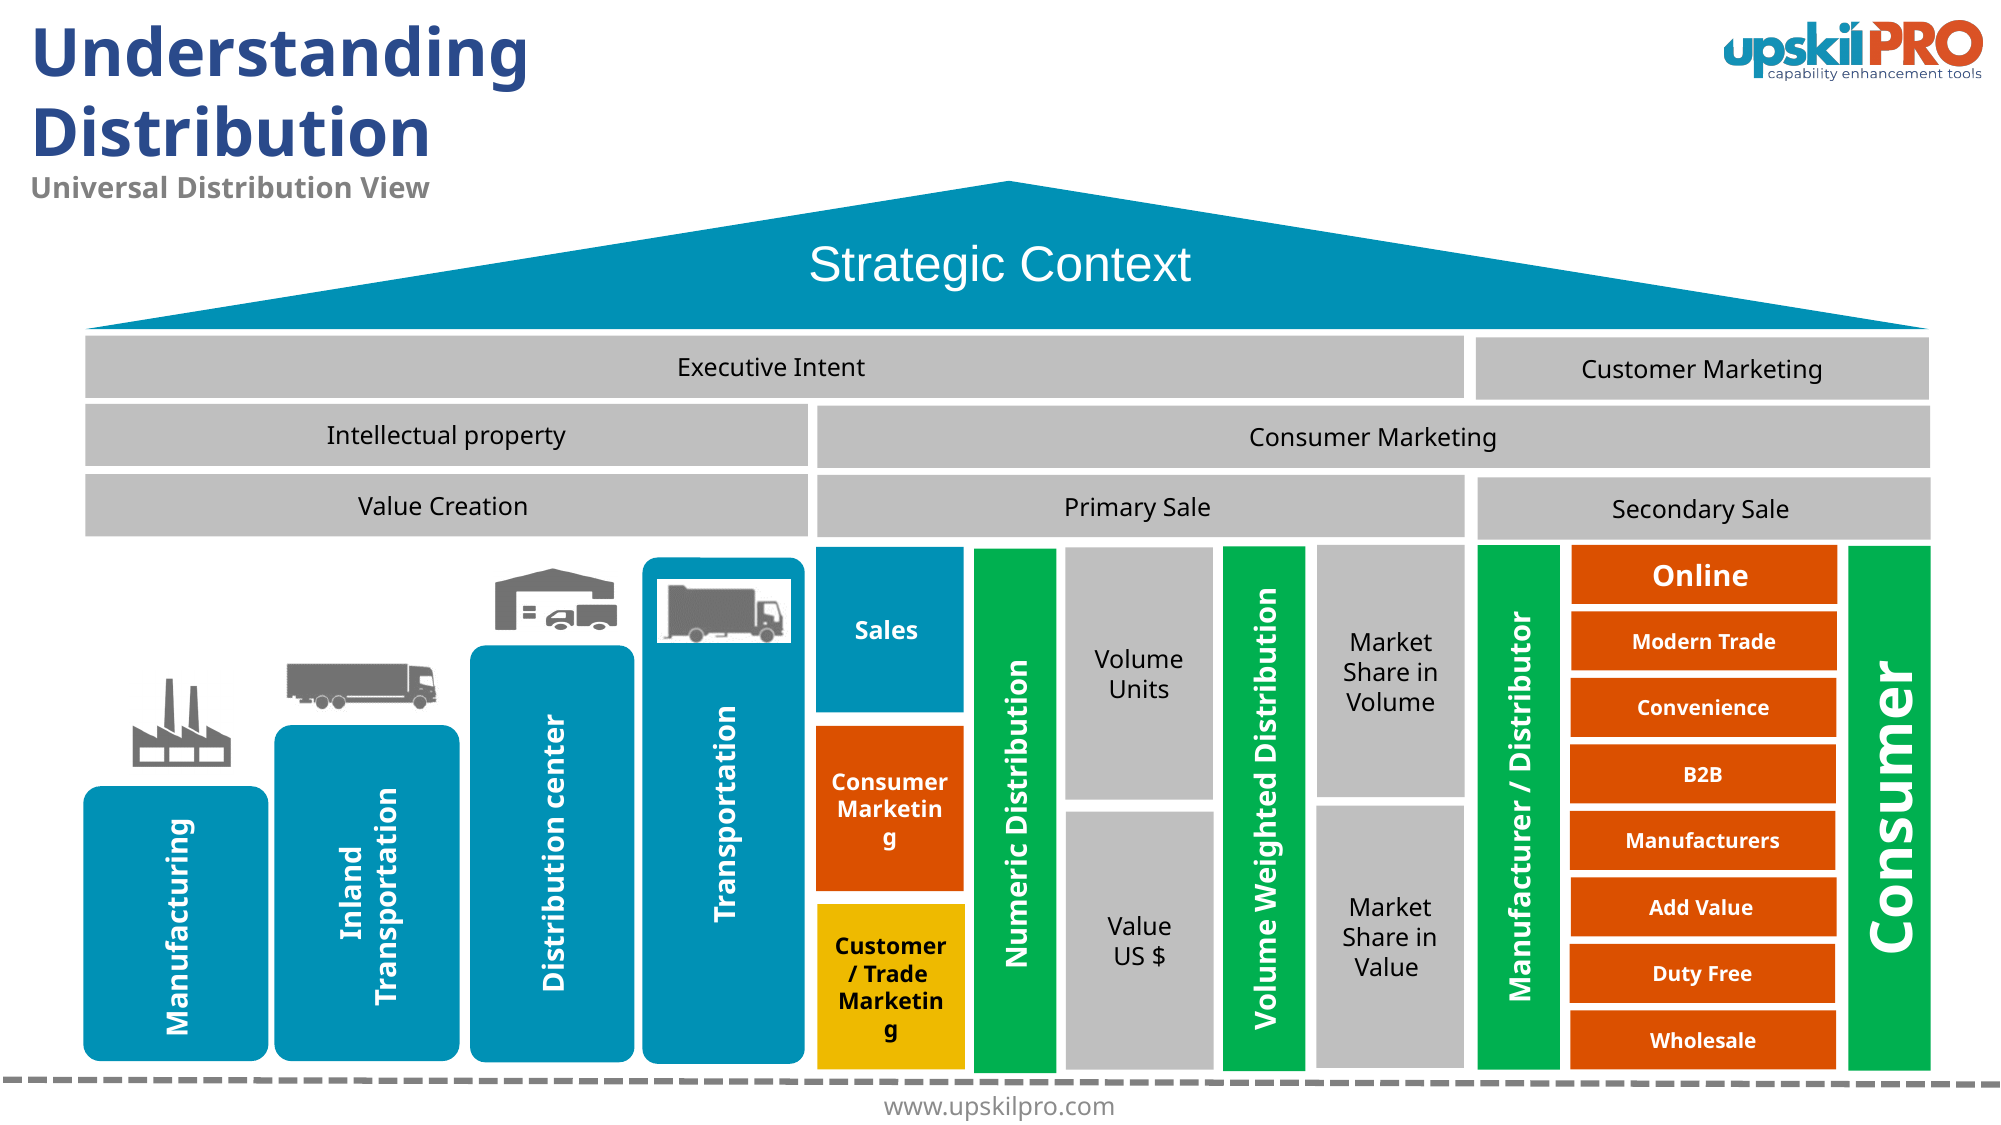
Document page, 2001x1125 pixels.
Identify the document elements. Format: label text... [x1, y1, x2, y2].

text_box Customer Marketing [1475, 336, 1930, 401]
text_box Distribution center [470, 645, 635, 1063]
text_box Online [1571, 544, 1838, 604]
text_box Secondary Sale [1477, 476, 1932, 541]
text_box Manufacturing [83, 786, 269, 1062]
text_box B2B [1570, 744, 1836, 804]
text_box Wholesale [1570, 1010, 1837, 1070]
text_box Strategic Context [85, 180, 1929, 330]
text_box Value Creation [84, 473, 809, 537]
text_box Volume Weighted Distribution [1222, 545, 1306, 1072]
footer www.upskilpro.com [662, 1085, 1338, 1125]
text_box Consumer [1847, 545, 1932, 1072]
picture [1724, 20, 1983, 81]
text_box Inland Transportation [274, 725, 460, 1062]
text_box Manufacturer / Distributor [1477, 544, 1561, 1071]
footer www.upskilpro.com [662, 1075, 1338, 1079]
text_box Convenience [1570, 677, 1837, 737]
text_box Primary Sale [816, 474, 1466, 538]
picture [493, 567, 618, 632]
text_box Manufacturers [1569, 810, 1836, 870]
text_box Intellectual property [84, 403, 809, 467]
text_box Numeric Distribution [973, 548, 1057, 1074]
text_box Volume Units [1064, 546, 1214, 801]
picture [129, 670, 234, 775]
text_box Add Value [1570, 877, 1837, 937]
text_box Consumer Marketing [816, 405, 1931, 469]
picture [278, 654, 449, 718]
text_box Duty Free [1569, 943, 1836, 1003]
text_box Transportation [642, 557, 805, 1064]
text_box Sales [815, 546, 965, 713]
text_box Value US $ [1065, 811, 1215, 1071]
picture [658, 580, 790, 642]
text_box Executive Intent [84, 335, 1465, 399]
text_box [0, 1079, 2000, 1085]
text_box Modern Trade [1571, 611, 1837, 671]
text_box Market Share in Volume [1316, 544, 1466, 798]
text_box Consumer Marketing [815, 725, 965, 892]
text_box Customer/ Trade Marketing [816, 903, 966, 1070]
text_box Understanding Distribution Universal Distribution View [15, 1, 865, 212]
text_box Market Share in Value [1315, 805, 1465, 1069]
